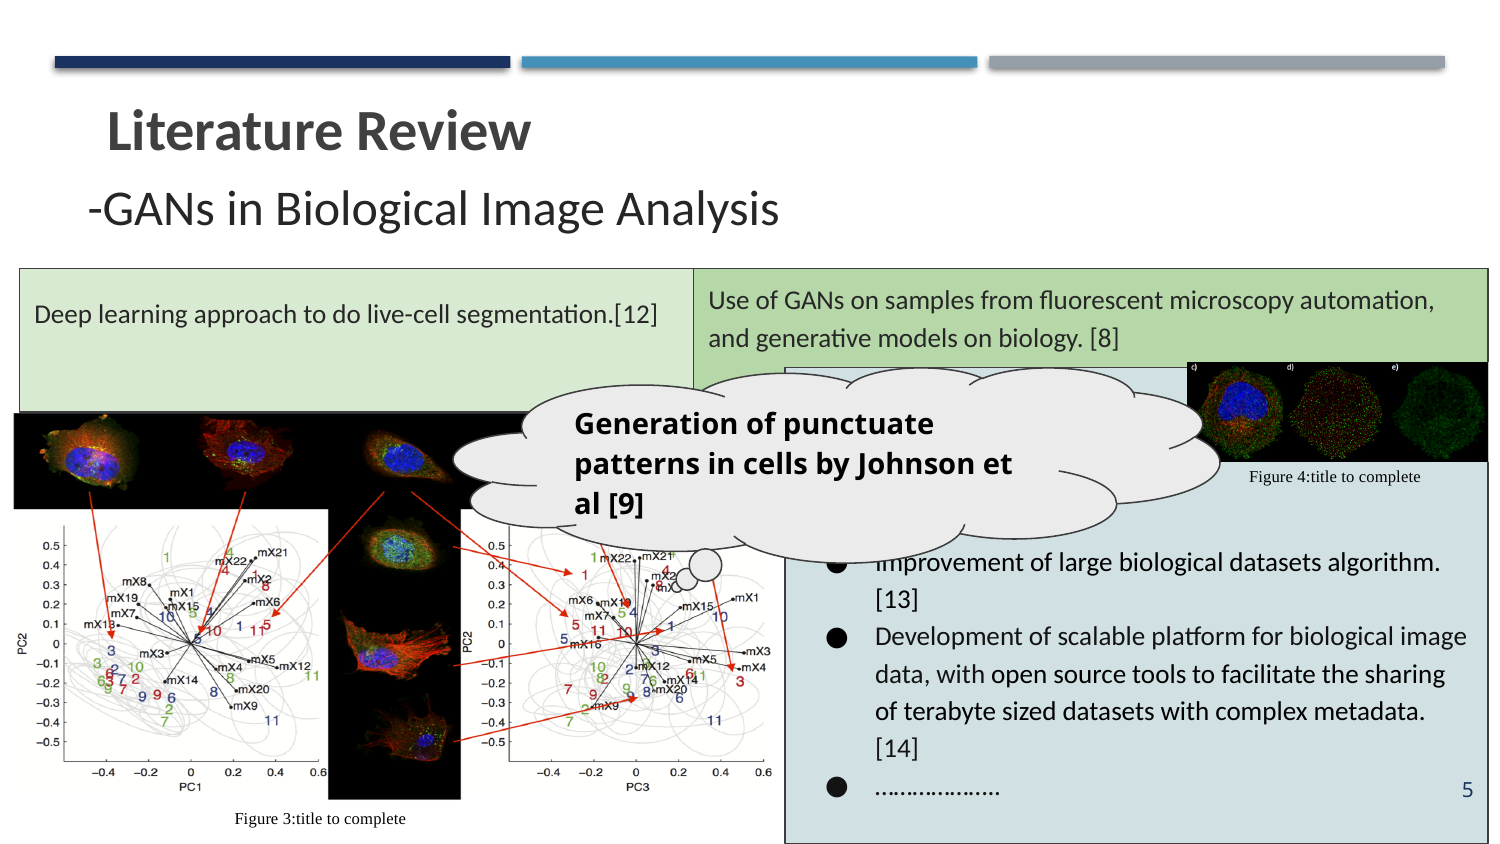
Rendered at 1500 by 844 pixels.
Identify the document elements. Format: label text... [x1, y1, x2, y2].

picture [1187, 361, 1489, 463]
slide_number 5 [1398, 758, 1489, 823]
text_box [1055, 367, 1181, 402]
text_box Figure 3:title to complete [219, 816, 752, 844]
text_box Generation of punctuate patterns in cells by Johnson et al [9] [532, 367, 1217, 564]
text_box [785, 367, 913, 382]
text_box Use of GANs on samples from fluorescent microscopy automation, and generative models on biology. [8] [693, 268, 1489, 390]
text_box Literature Review [68, 84, 548, 168]
picture [8, 411, 815, 807]
text_box Deep learning approach to do live-cell segmentation.[12] [19, 268, 693, 409]
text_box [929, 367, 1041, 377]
text_box Figure 4:title to complete [1234, 450, 1500, 675]
text_box -GANs in Biological Image Analysis [48, 168, 795, 243]
text_box Improvement of large biological datasets algorithm.[13] Development of scalable platform for biological image data, with open source tools to facilitate the sharing of terabyte sized datasets with complex metadata. [14] ……………….. [785, 473, 1489, 844]
